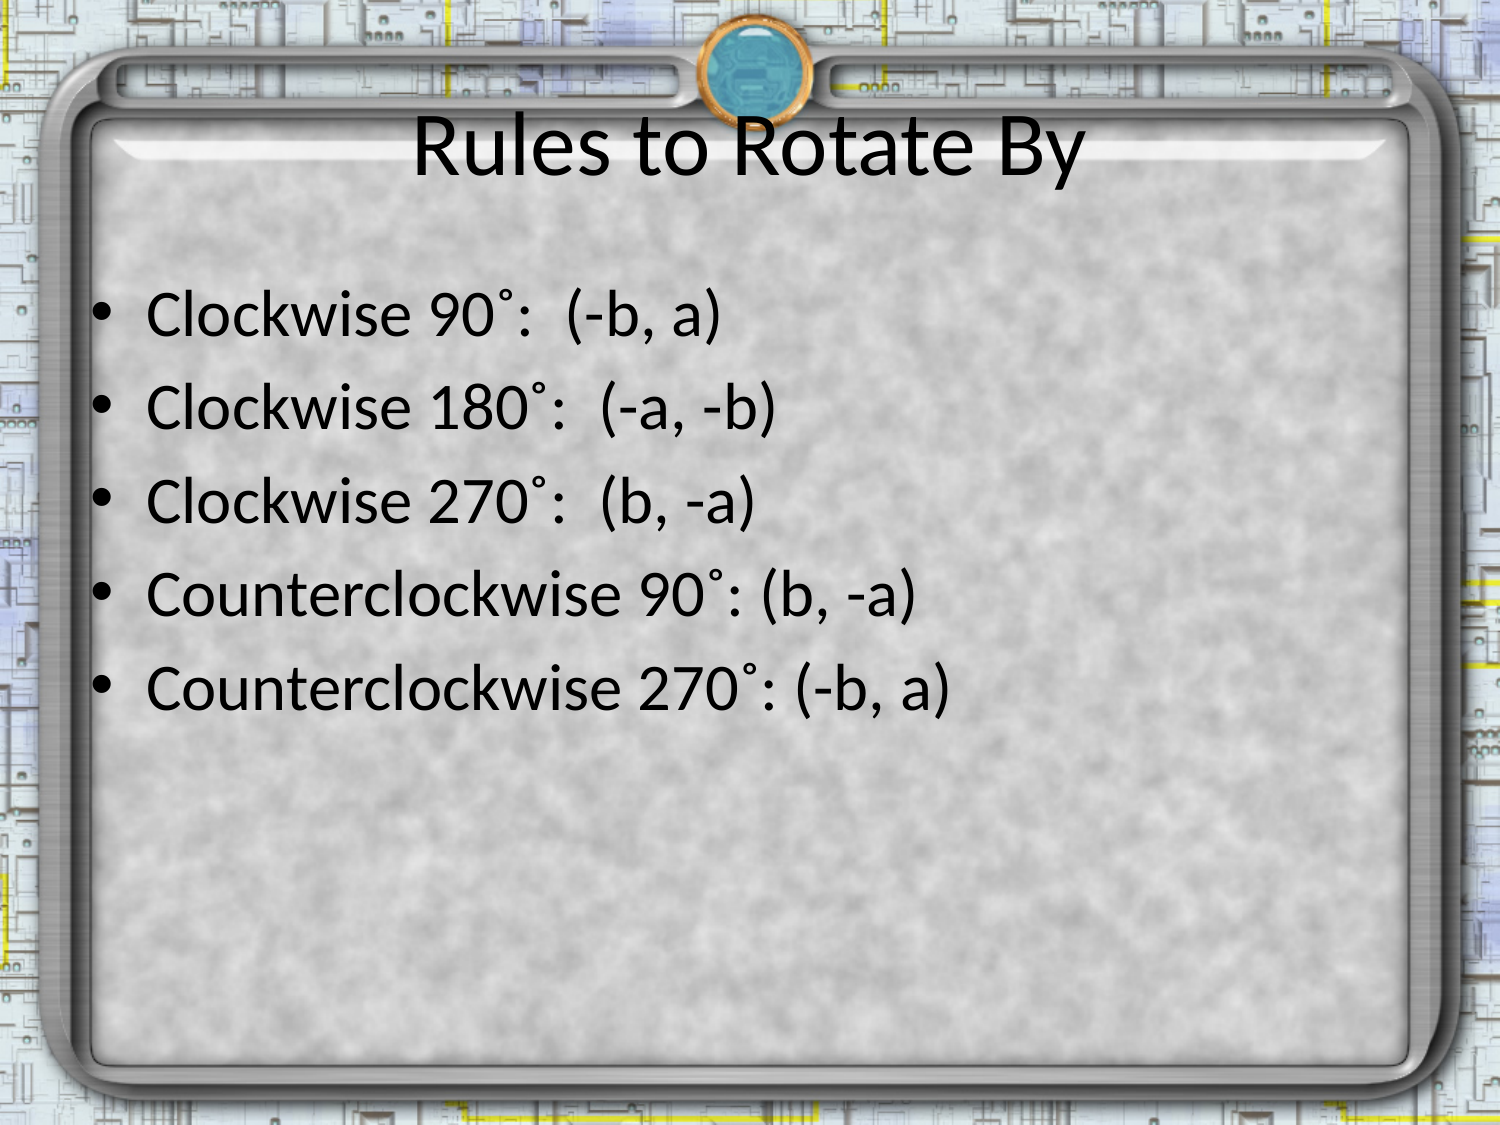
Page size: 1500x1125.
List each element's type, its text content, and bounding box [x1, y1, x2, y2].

list Clockwise 90˚: (-b, a) Clockwise 180˚: (-a, -b) Clockwise 270˚: (b, -a) Counterclockwise 90˚: (b, -a) Counterclockwise 270˚: (-b, a) [74, 262, 1426, 1006]
picture [0, 0, 1500, 1125]
title Rules to Rotate By [74, 44, 1426, 233]
